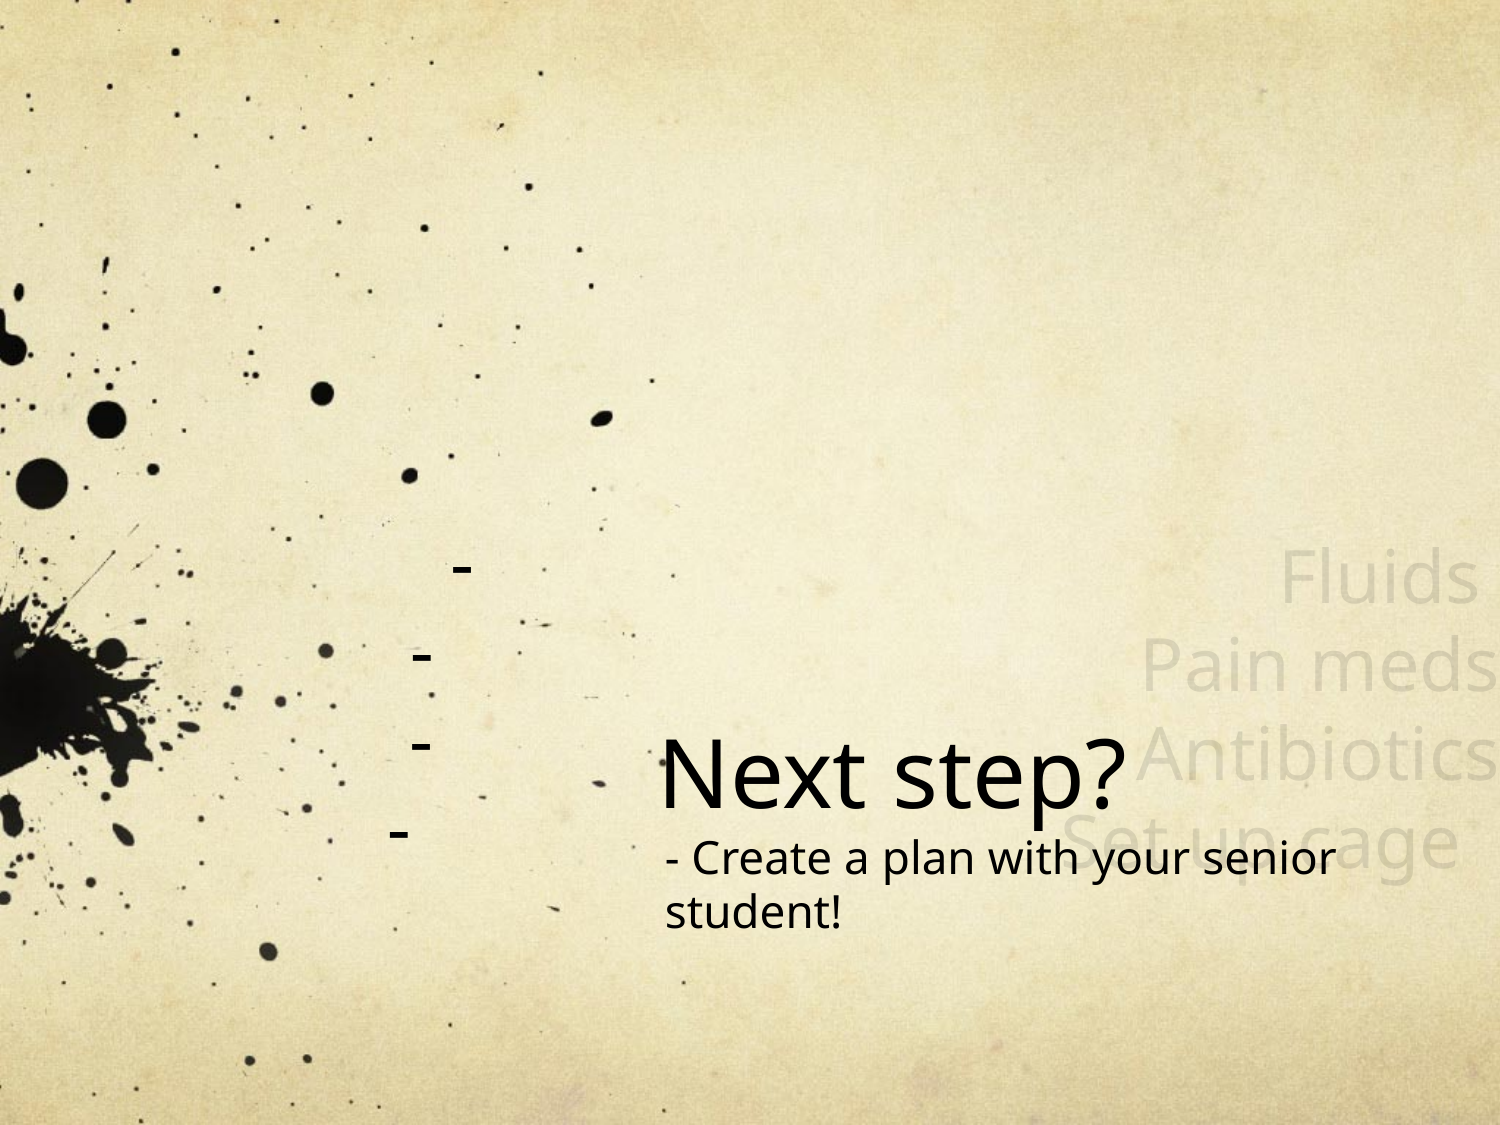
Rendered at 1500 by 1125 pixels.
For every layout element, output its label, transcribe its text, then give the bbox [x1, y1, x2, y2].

subtitle - Create a plan with your senior student! [649, 829, 1425, 1020]
list Fluids Pain meds Antibiotics Set up cage [184, 525, 1500, 888]
picture [0, 0, 1500, 1125]
title Next step? [649, 628, 1425, 828]
